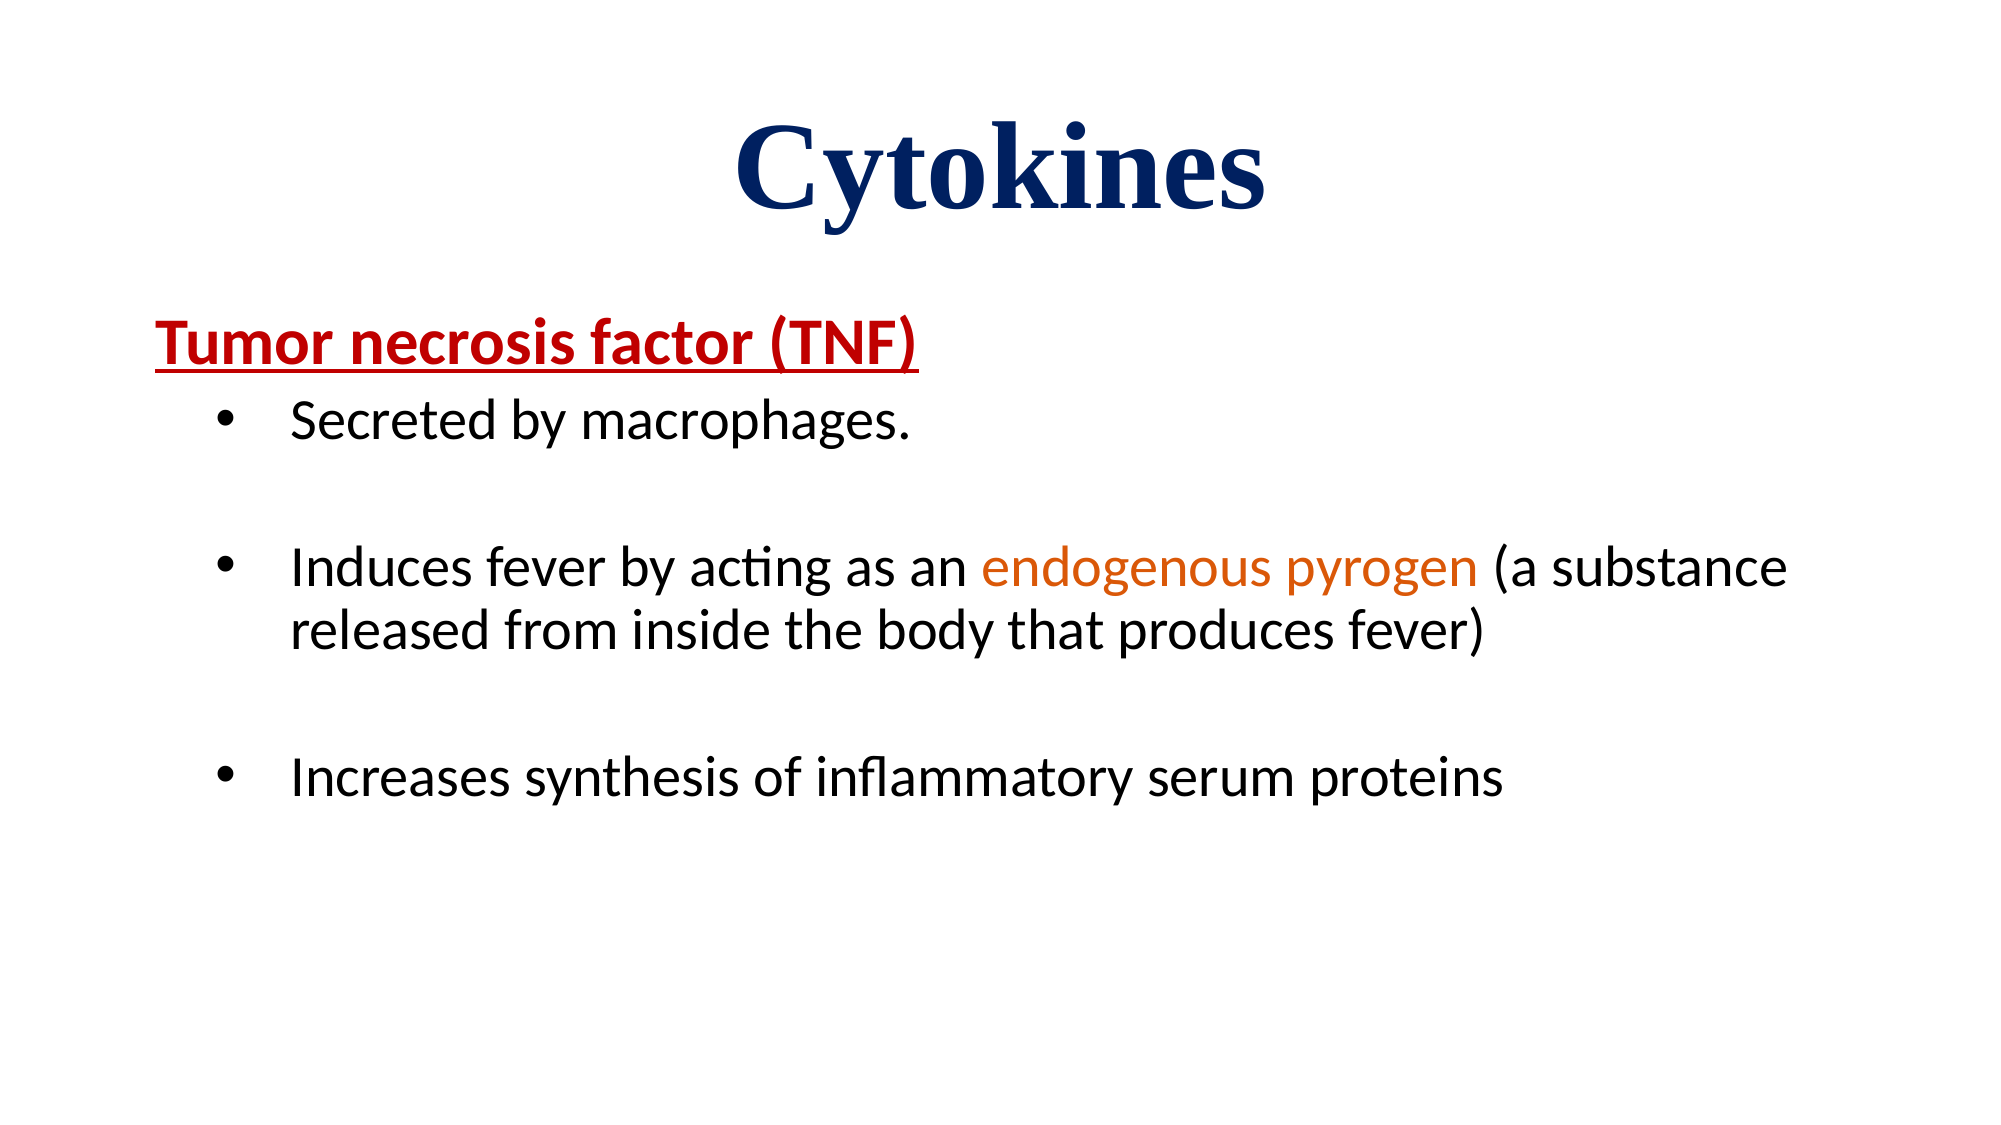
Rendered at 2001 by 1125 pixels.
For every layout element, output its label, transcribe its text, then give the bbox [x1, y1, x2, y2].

list Tumor necrosis factor (TNF) Secreted by macrophages. Induces fever by acting as an endogenous pyrogen (a substance released from inside the body that produces fever) Increases synthesis of inflammatory serum proteins [137, 299, 1863, 1014]
title Cytokines [137, 59, 1863, 278]
